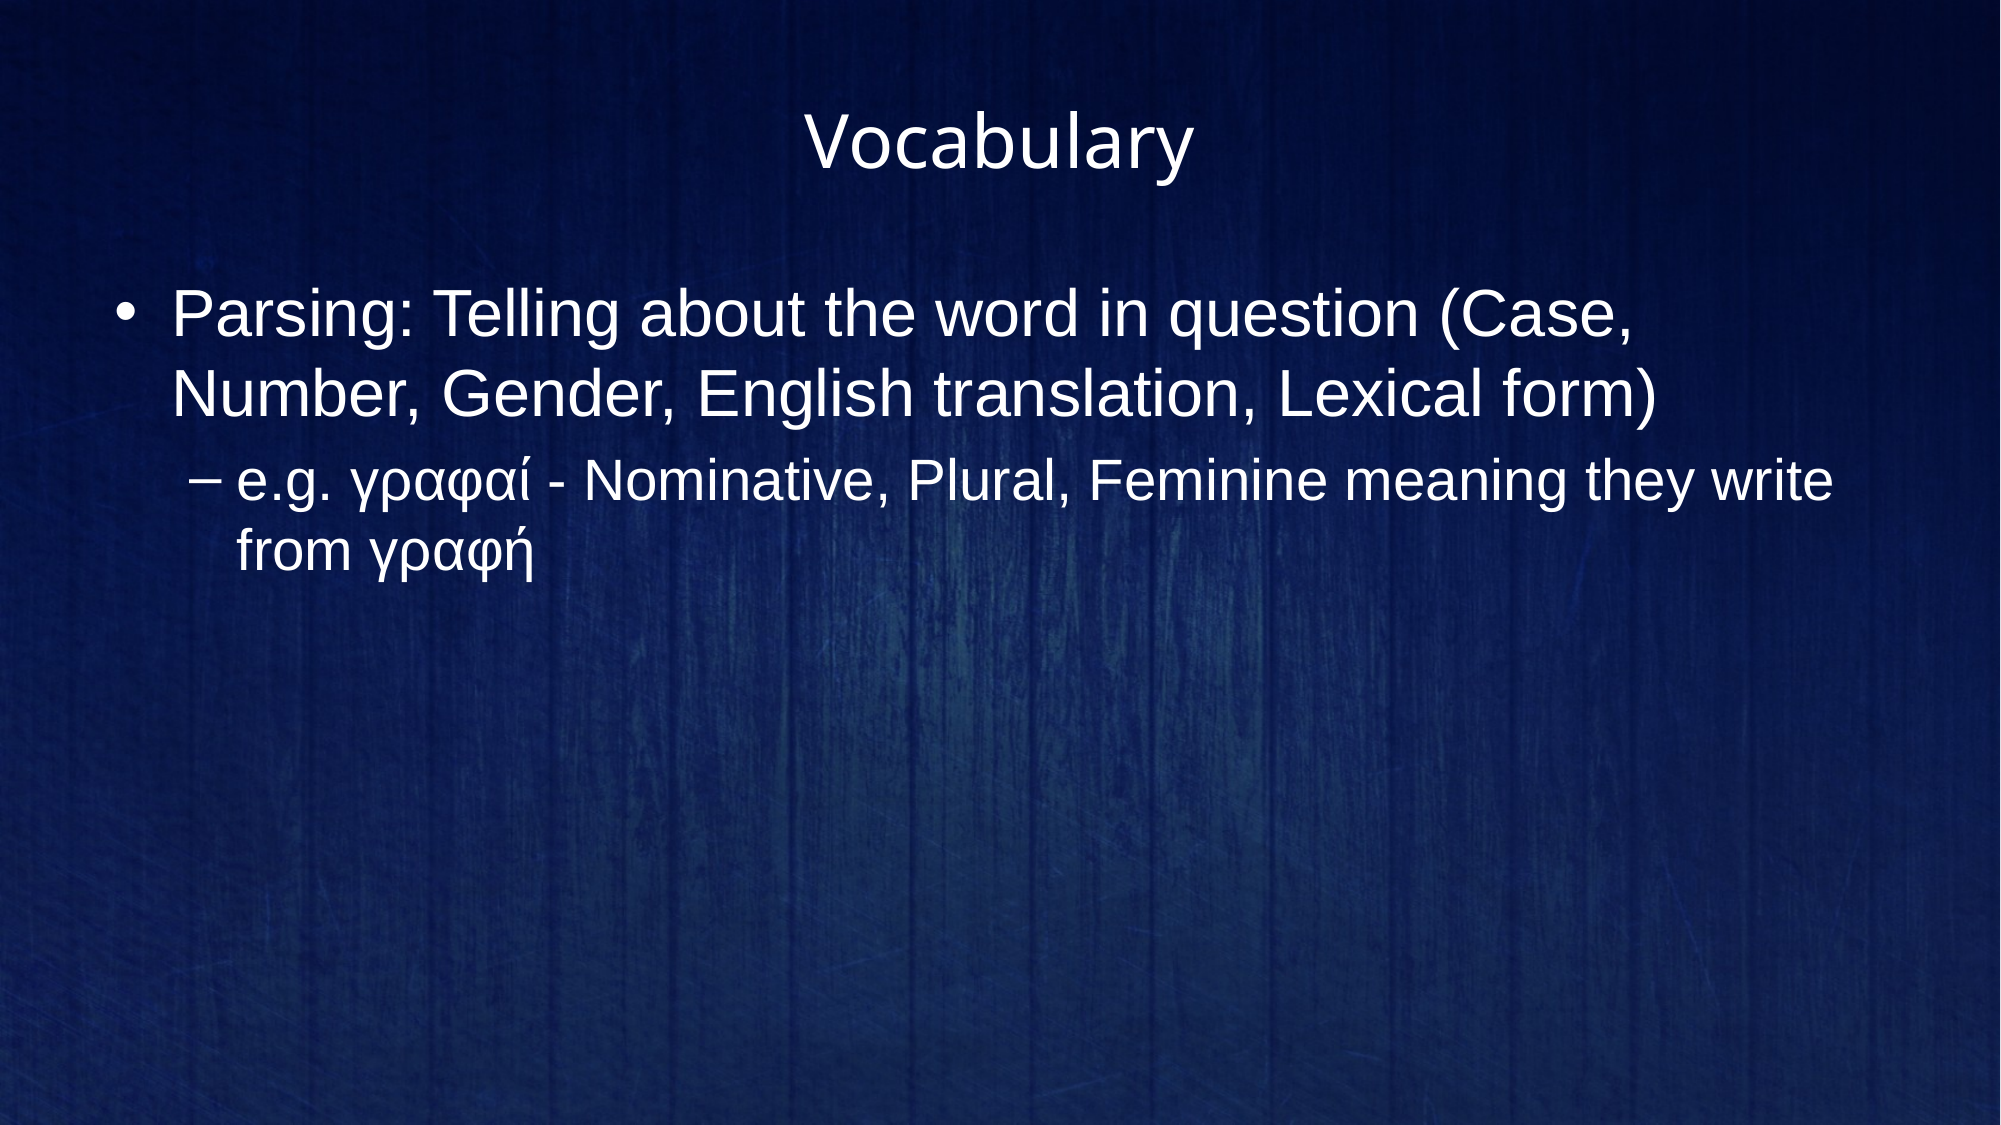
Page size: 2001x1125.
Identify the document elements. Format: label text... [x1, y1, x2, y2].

title Vocabulary [99, 45, 1900, 233]
list Parsing: Telling about the word in question (Case, Number, Gender, English translation, Lexical form) e.g. γραφαί - Nominative, Plural, Feminine meaning they write from γραφή [99, 262, 1900, 1005]
picture [0, 0, 2001, 1125]
